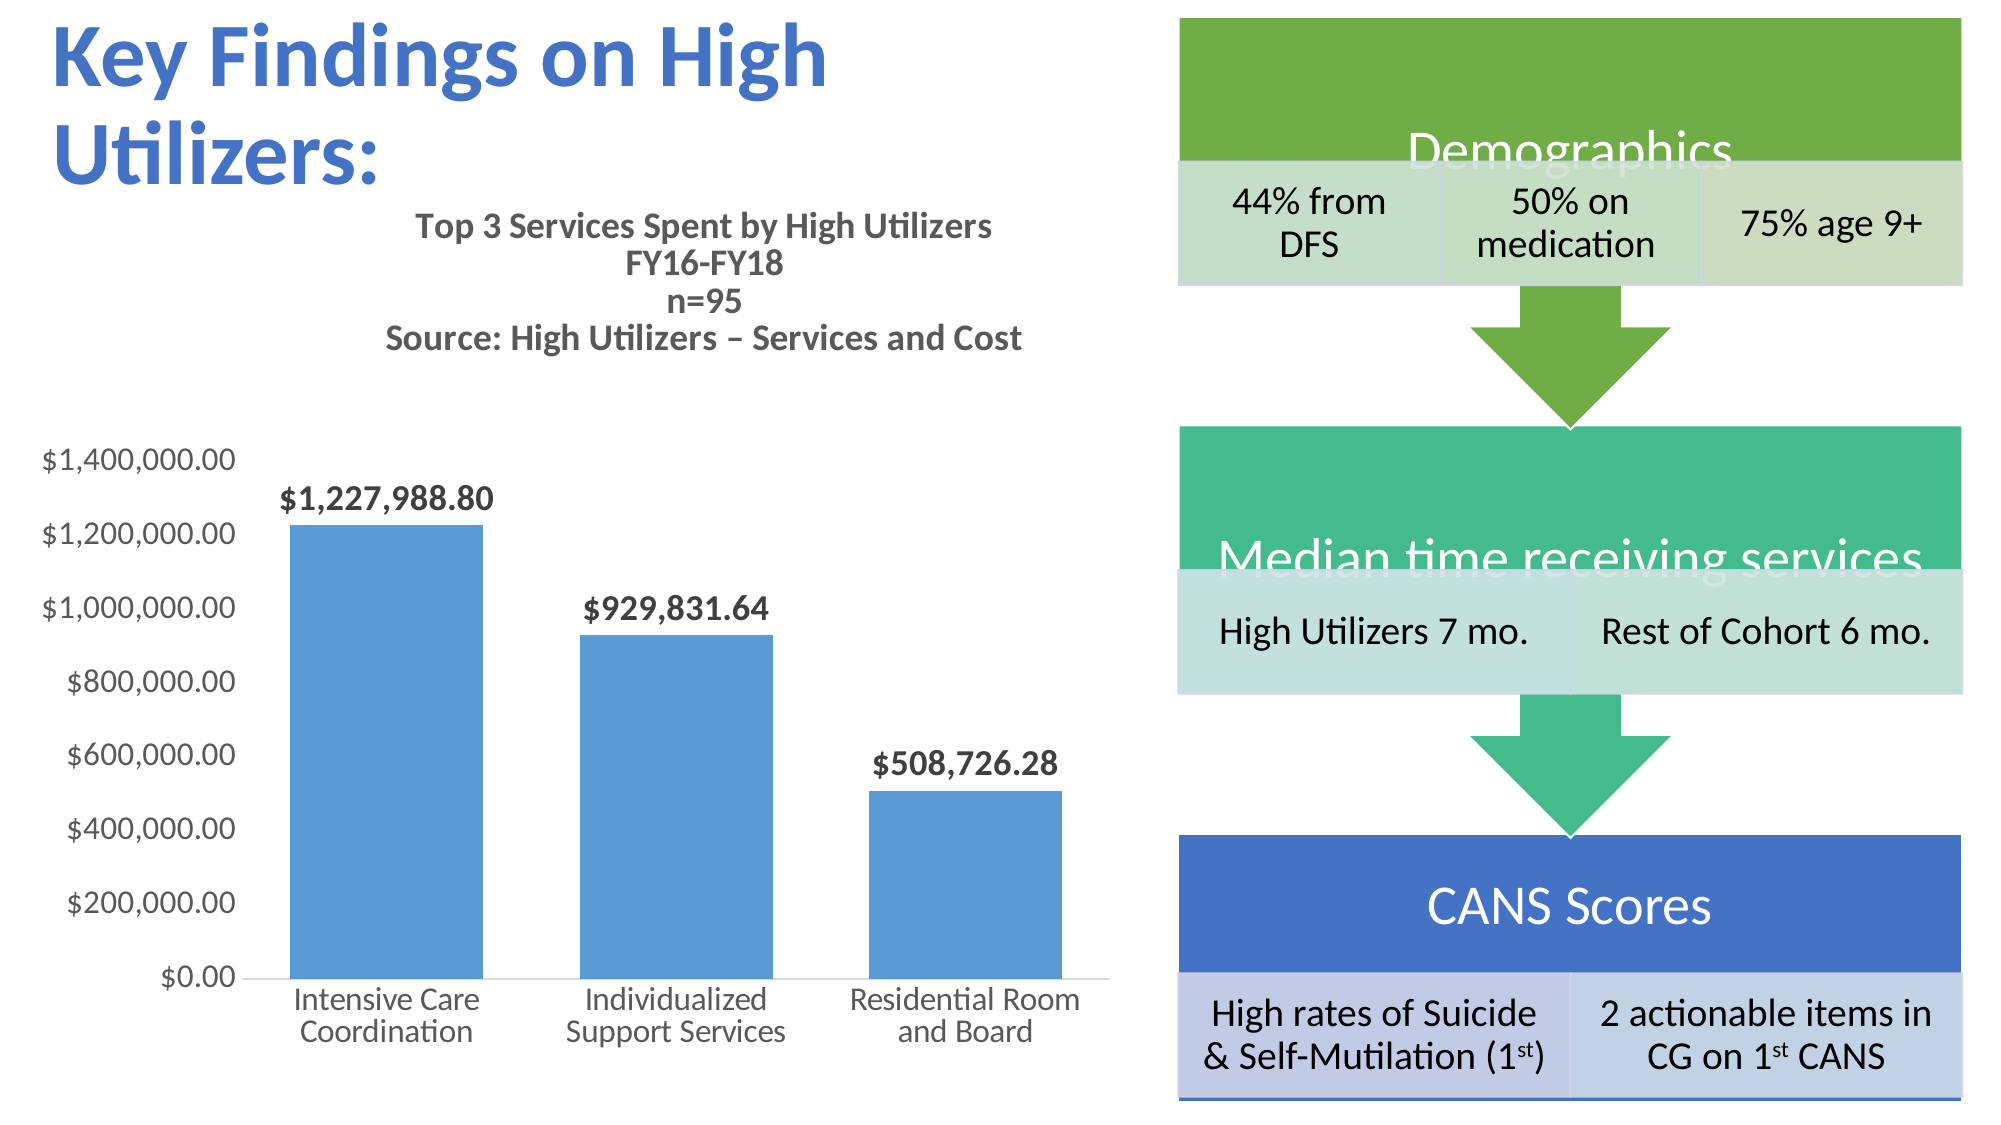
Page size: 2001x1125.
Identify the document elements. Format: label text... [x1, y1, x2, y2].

chart [0, 177, 1131, 1125]
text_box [1178, 16, 1963, 1103]
title Key Findings on High Utilizers: [37, 0, 1112, 177]
